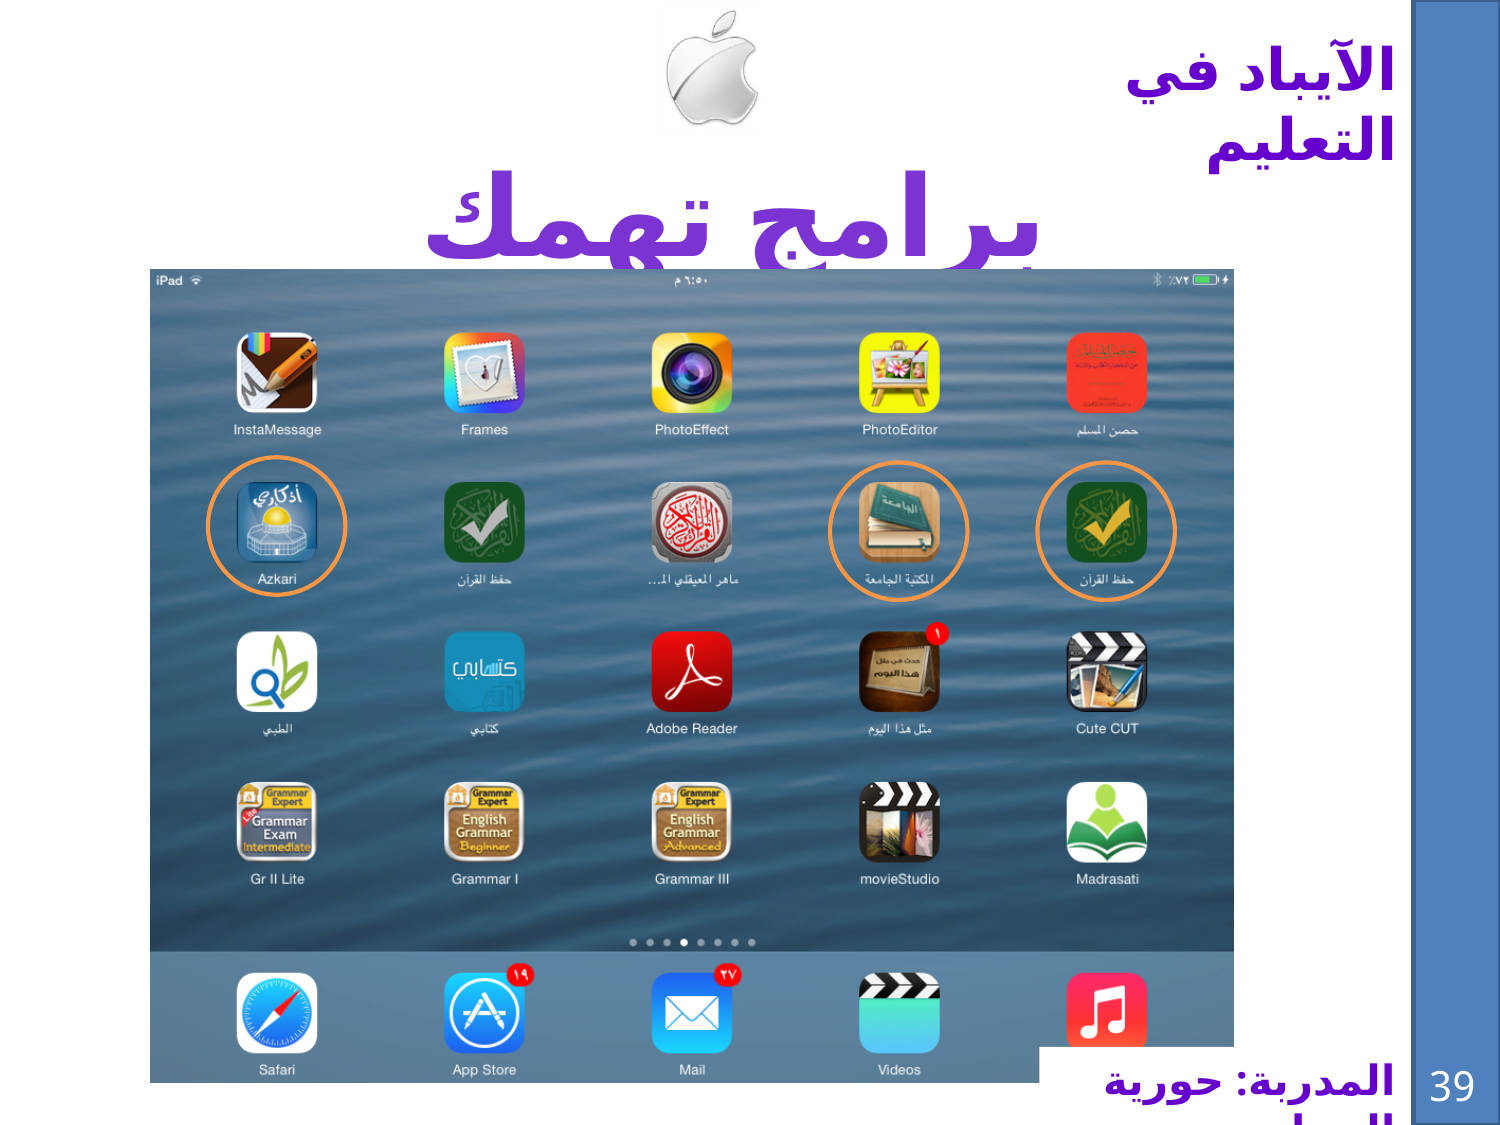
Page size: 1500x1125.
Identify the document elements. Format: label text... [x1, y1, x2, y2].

text_box المدربة: حورية الحمادي [1039, 1046, 1411, 1125]
picture [149, 269, 1234, 1083]
text_box الآيباد في التعليم [1054, 24, 1411, 180]
text_box 39 [1411, 1051, 1496, 1117]
picture [658, 5, 763, 131]
text_box برامج تهمك [405, 136, 1063, 268]
text_box [1411, 0, 1500, 1125]
